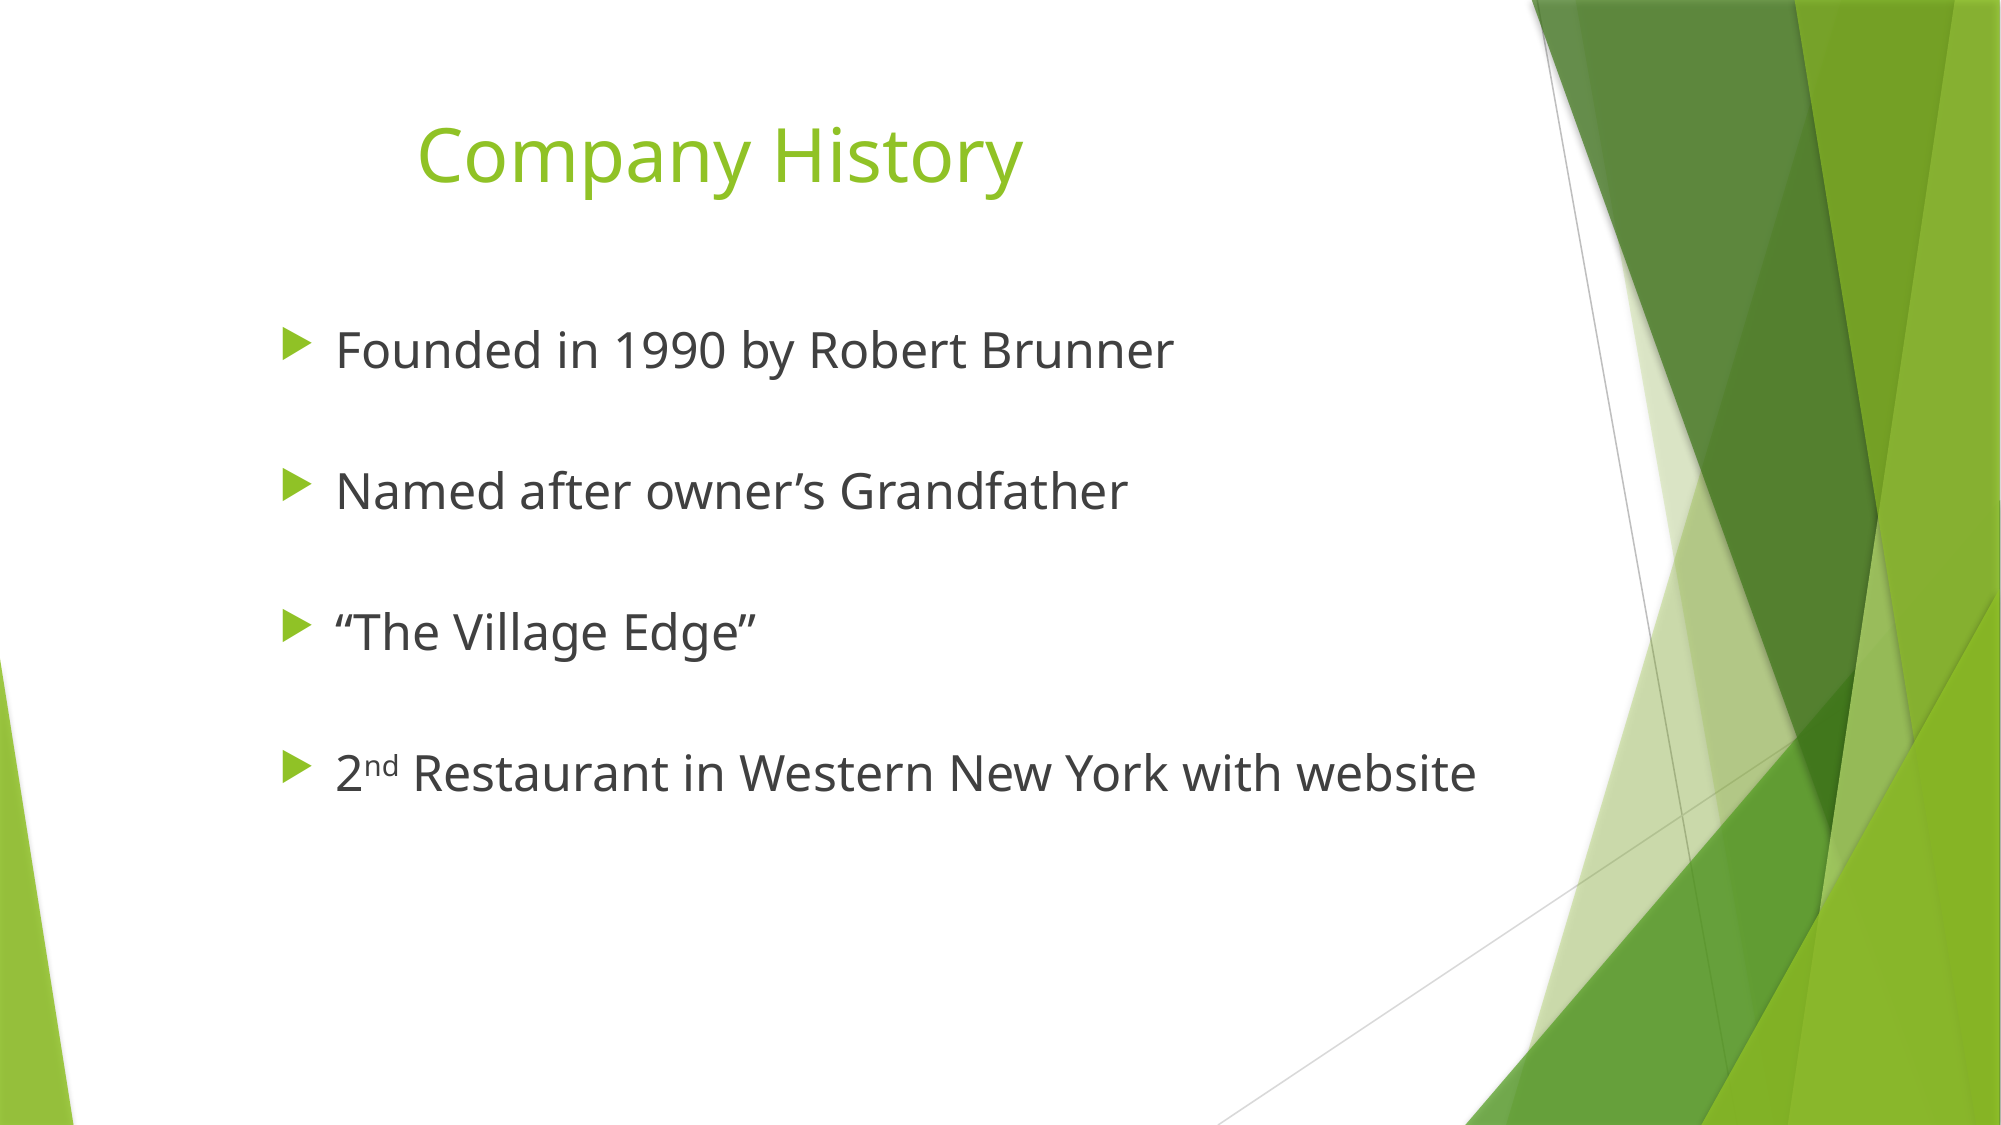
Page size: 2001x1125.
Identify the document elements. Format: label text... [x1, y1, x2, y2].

title Company History [401, 99, 1522, 251]
list Founded in 1990 by Robert Brunner Named after owner’s Grandfather “The Village Edge” 2nd Restaurant in Western New York with website [264, 251, 1539, 989]
